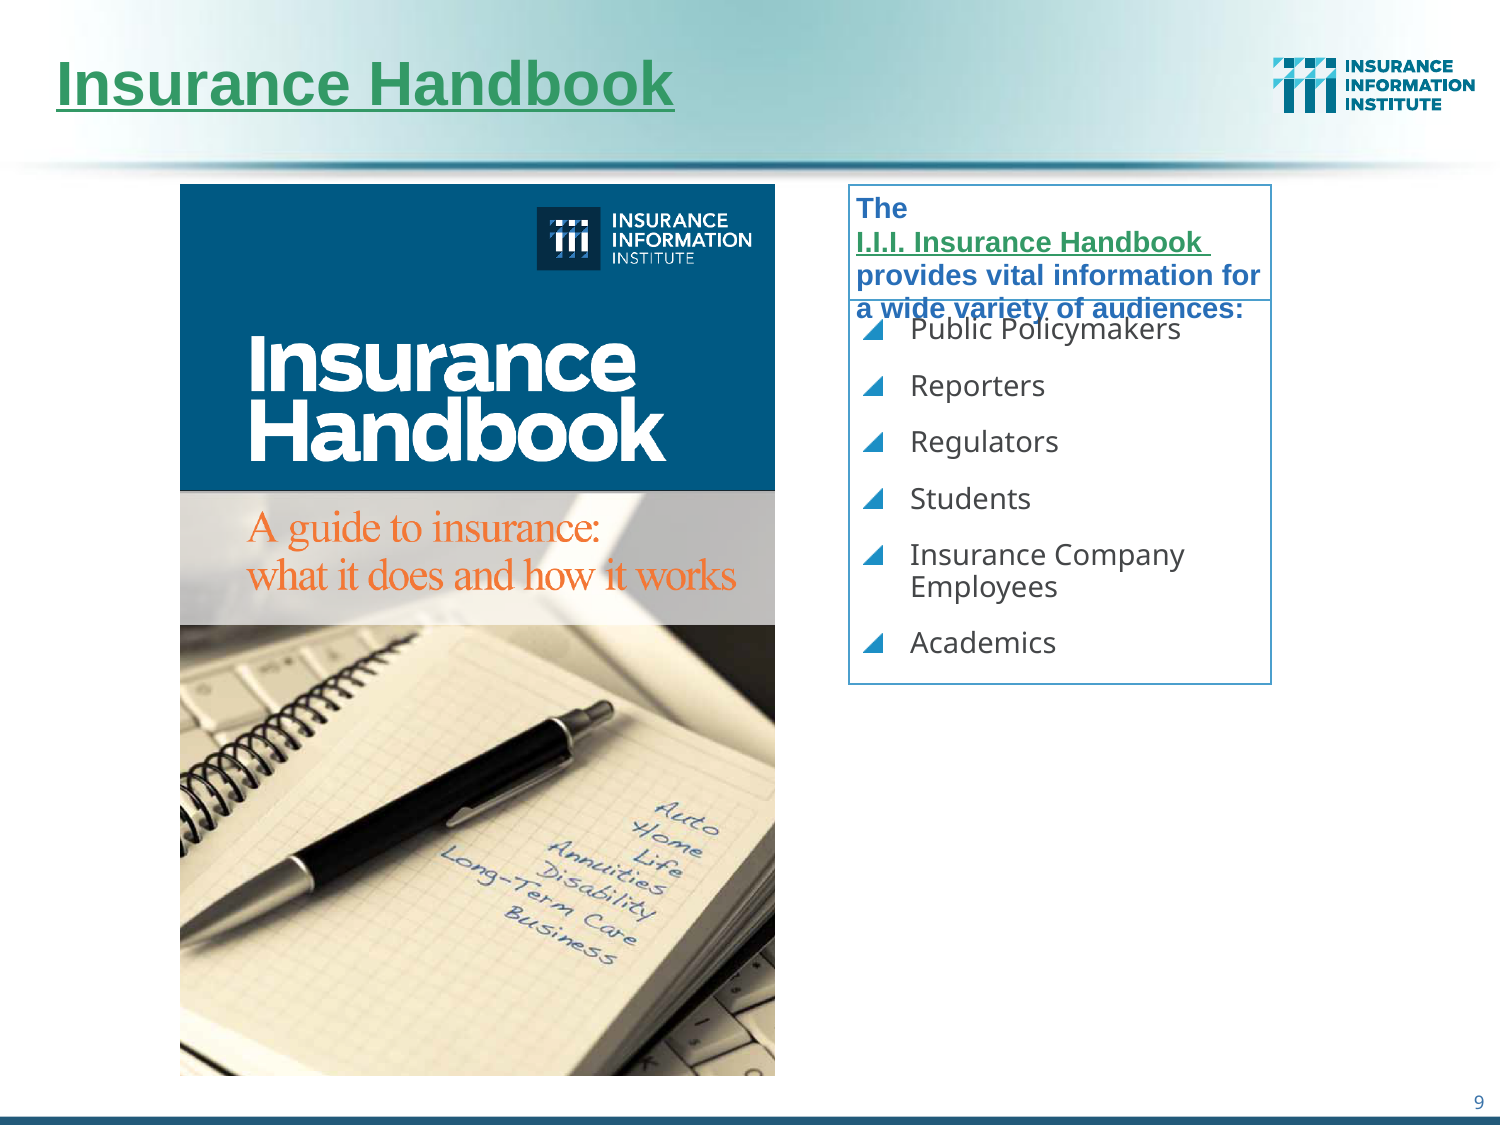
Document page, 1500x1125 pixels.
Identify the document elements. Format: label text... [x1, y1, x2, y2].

picture [647, 234, 660, 246]
picture [662, 214, 670, 227]
picture [628, 214, 632, 227]
picture [863, 431, 883, 452]
picture [252, 337, 264, 391]
picture [180, 491, 775, 1076]
picture [252, 400, 307, 460]
picture [863, 632, 883, 653]
picture [745, 234, 751, 246]
picture [622, 397, 664, 460]
picture [620, 233, 625, 246]
picture [693, 234, 704, 246]
picture [685, 233, 690, 246]
picture [636, 233, 644, 246]
text_box [848, 301, 1272, 684]
picture [592, 344, 635, 391]
text_box The I.I.I. Insurance Handbook provides vital information for a wide variety of audiences: [848, 185, 1272, 301]
picture [320, 344, 362, 391]
text_box 9 [1410, 1091, 1485, 1114]
picture [418, 344, 446, 391]
title Insurance Handbook [48, 14, 1264, 157]
picture [620, 214, 626, 227]
picture [546, 344, 589, 391]
text_box Public Policymakers Reporters Regulators Students Insurance Company Employees Academics [848, 307, 1262, 668]
picture [863, 375, 883, 396]
picture [706, 233, 715, 246]
picture [628, 233, 632, 246]
picture [675, 214, 685, 226]
picture [311, 414, 360, 461]
picture [445, 344, 494, 391]
picture [366, 345, 410, 391]
picture [689, 214, 695, 227]
picture [664, 233, 672, 246]
picture [863, 544, 883, 565]
picture [719, 214, 727, 227]
picture [497, 344, 541, 391]
picture [0, 0, 1500, 189]
picture [636, 216, 644, 225]
picture [863, 487, 883, 509]
picture [272, 344, 316, 391]
picture [364, 414, 408, 460]
picture [468, 397, 566, 461]
picture [696, 214, 700, 227]
picture [413, 397, 460, 461]
picture [676, 233, 685, 246]
picture [863, 318, 883, 340]
picture [538, 208, 599, 269]
picture [569, 414, 617, 461]
